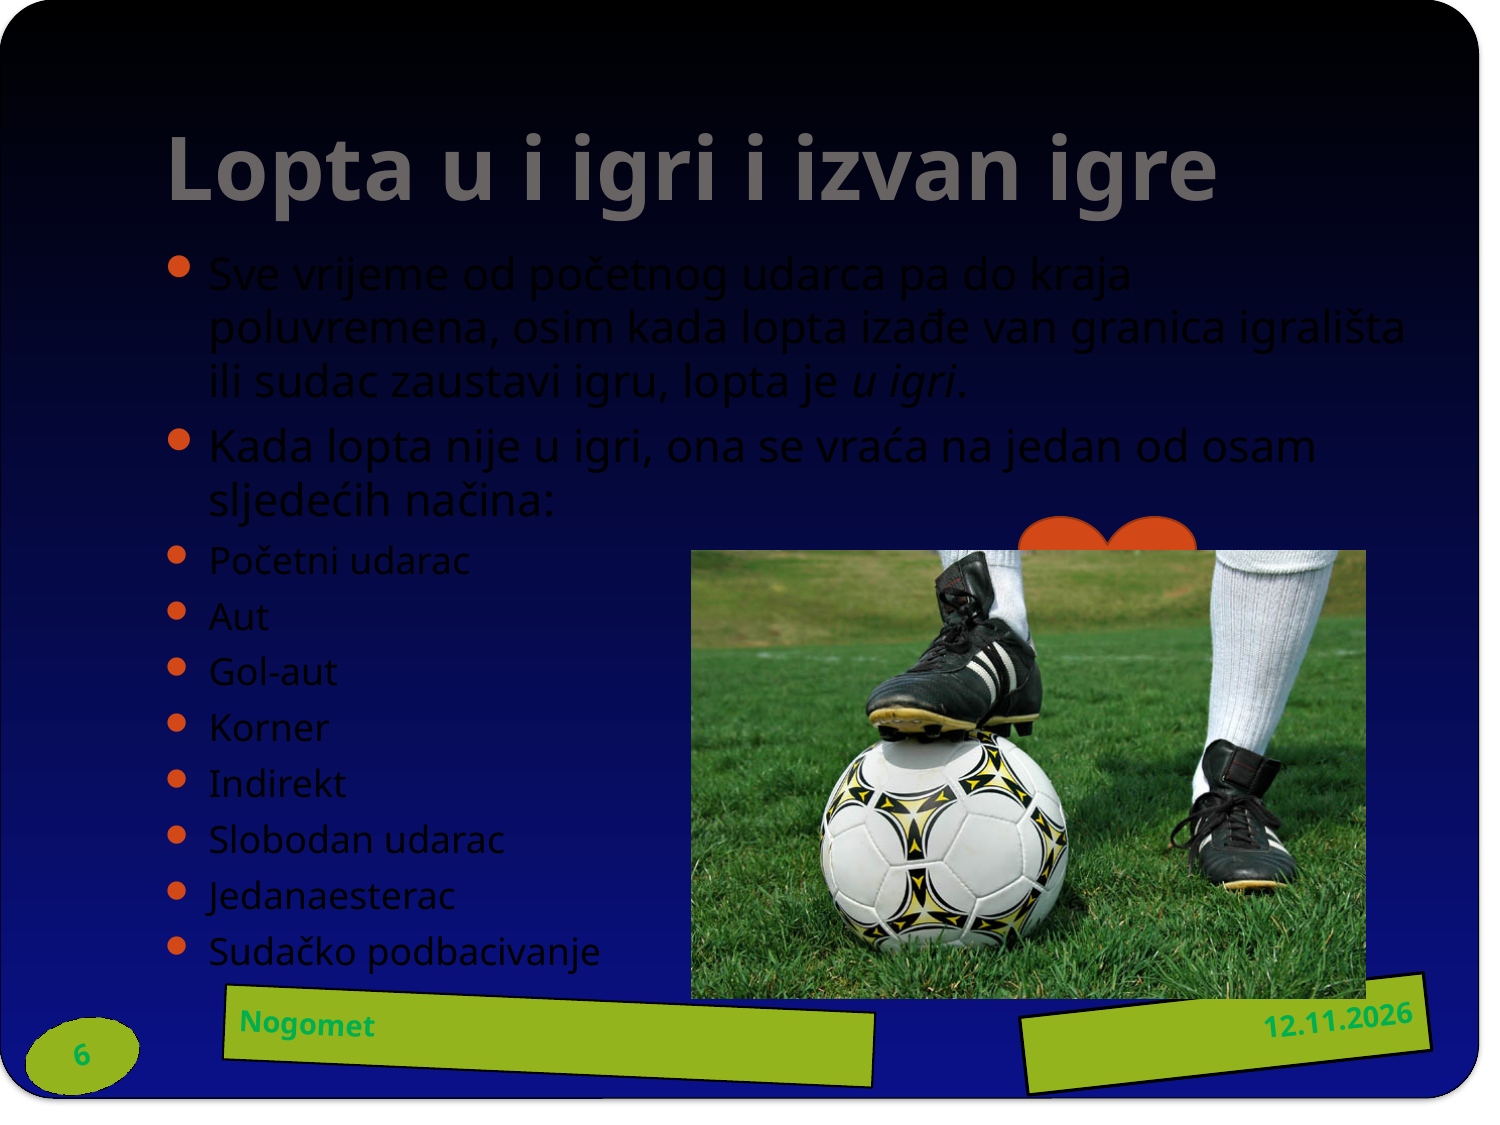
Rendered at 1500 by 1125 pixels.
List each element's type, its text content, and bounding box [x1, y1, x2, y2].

slide_number 6 [24, 1017, 140, 1096]
title Lopta u i igri i izvan igre [150, 45, 1425, 233]
footer Nogomet [221, 983, 877, 1089]
list Sve vrijeme od početnog udarca pa do kraja poluvremena, osim kada lopta izađe van granica igrališta ili sudac zaustavi igru, lopta je u igri. Kada lopta nije u igri, ona se vraća na jedan od osam sljedećih načina: Početni udarac Aut Gol-aut Korner Indirekt Slobodan udarac Jedanaesterac Sudačko podbacivanje [150, 237, 1425, 988]
picture [691, 550, 1367, 999]
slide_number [1017, 971, 1434, 1097]
